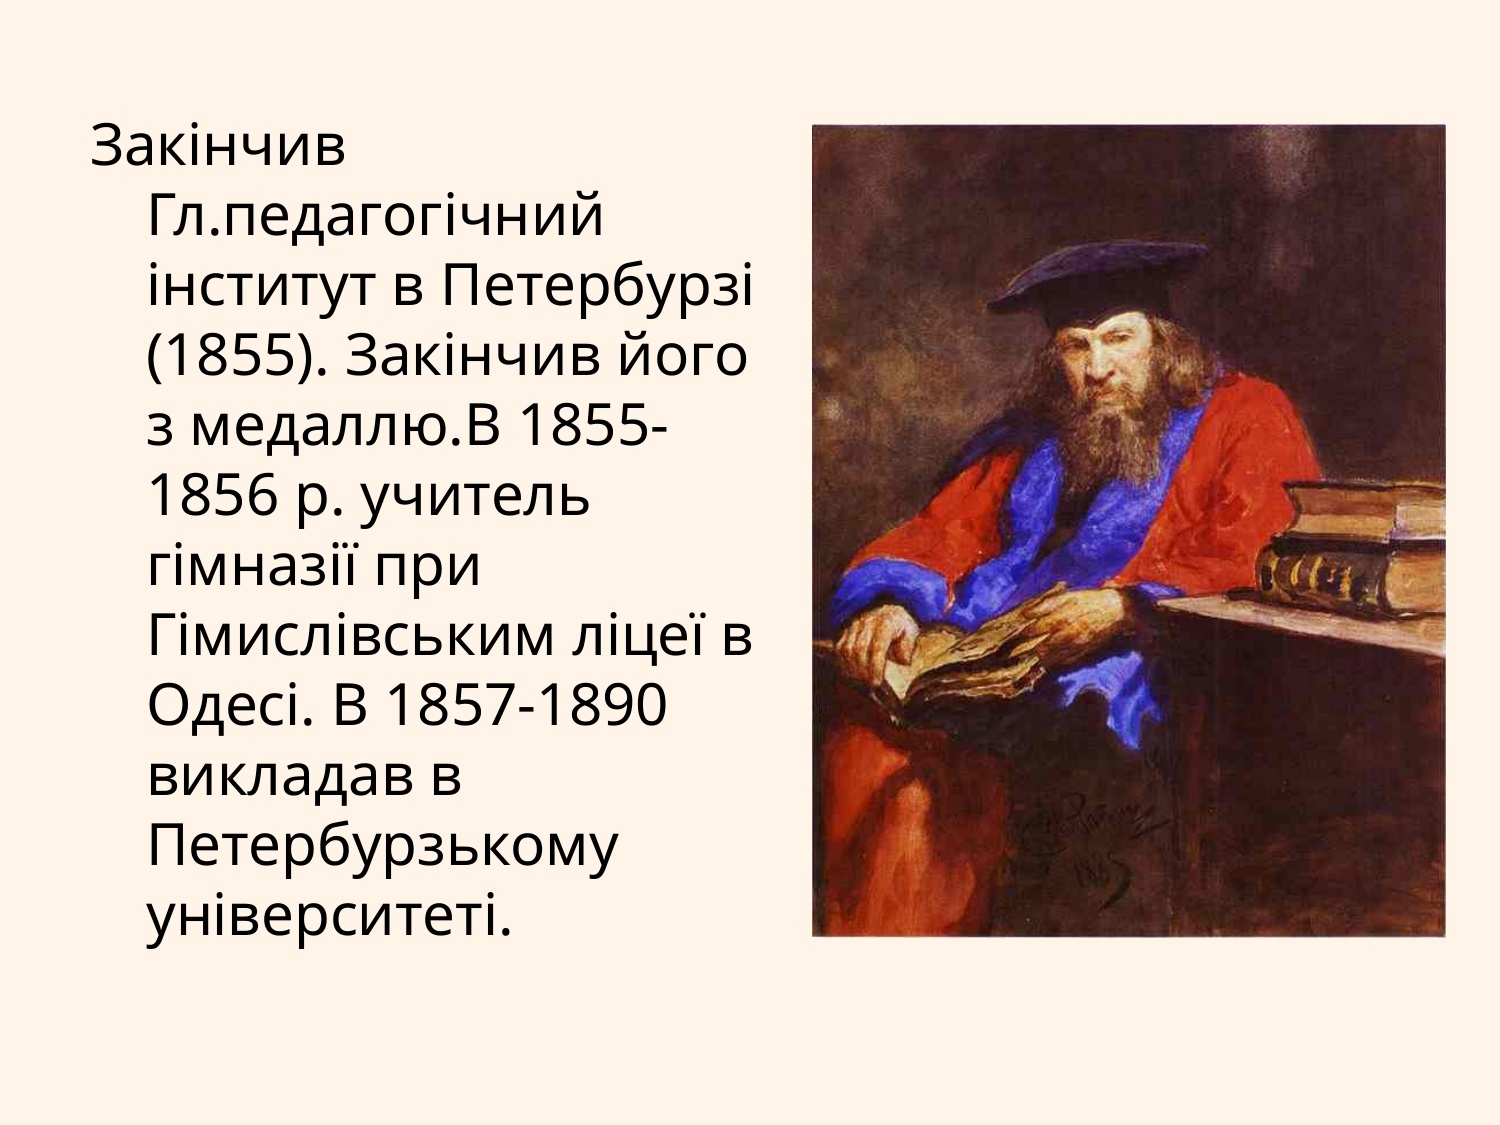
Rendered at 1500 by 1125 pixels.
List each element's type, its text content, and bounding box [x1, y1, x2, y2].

list Закінчив Гл.педагогічний інститут в Петербурзі (1855). Закінчив його з медаллю.В 1855-1856 р. учитель гімназії при Гімислівським ліцеї в Одесі. В 1857-1890 викладав в Петербурзькому університеті. [75, 99, 800, 1005]
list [812, 124, 1446, 938]
